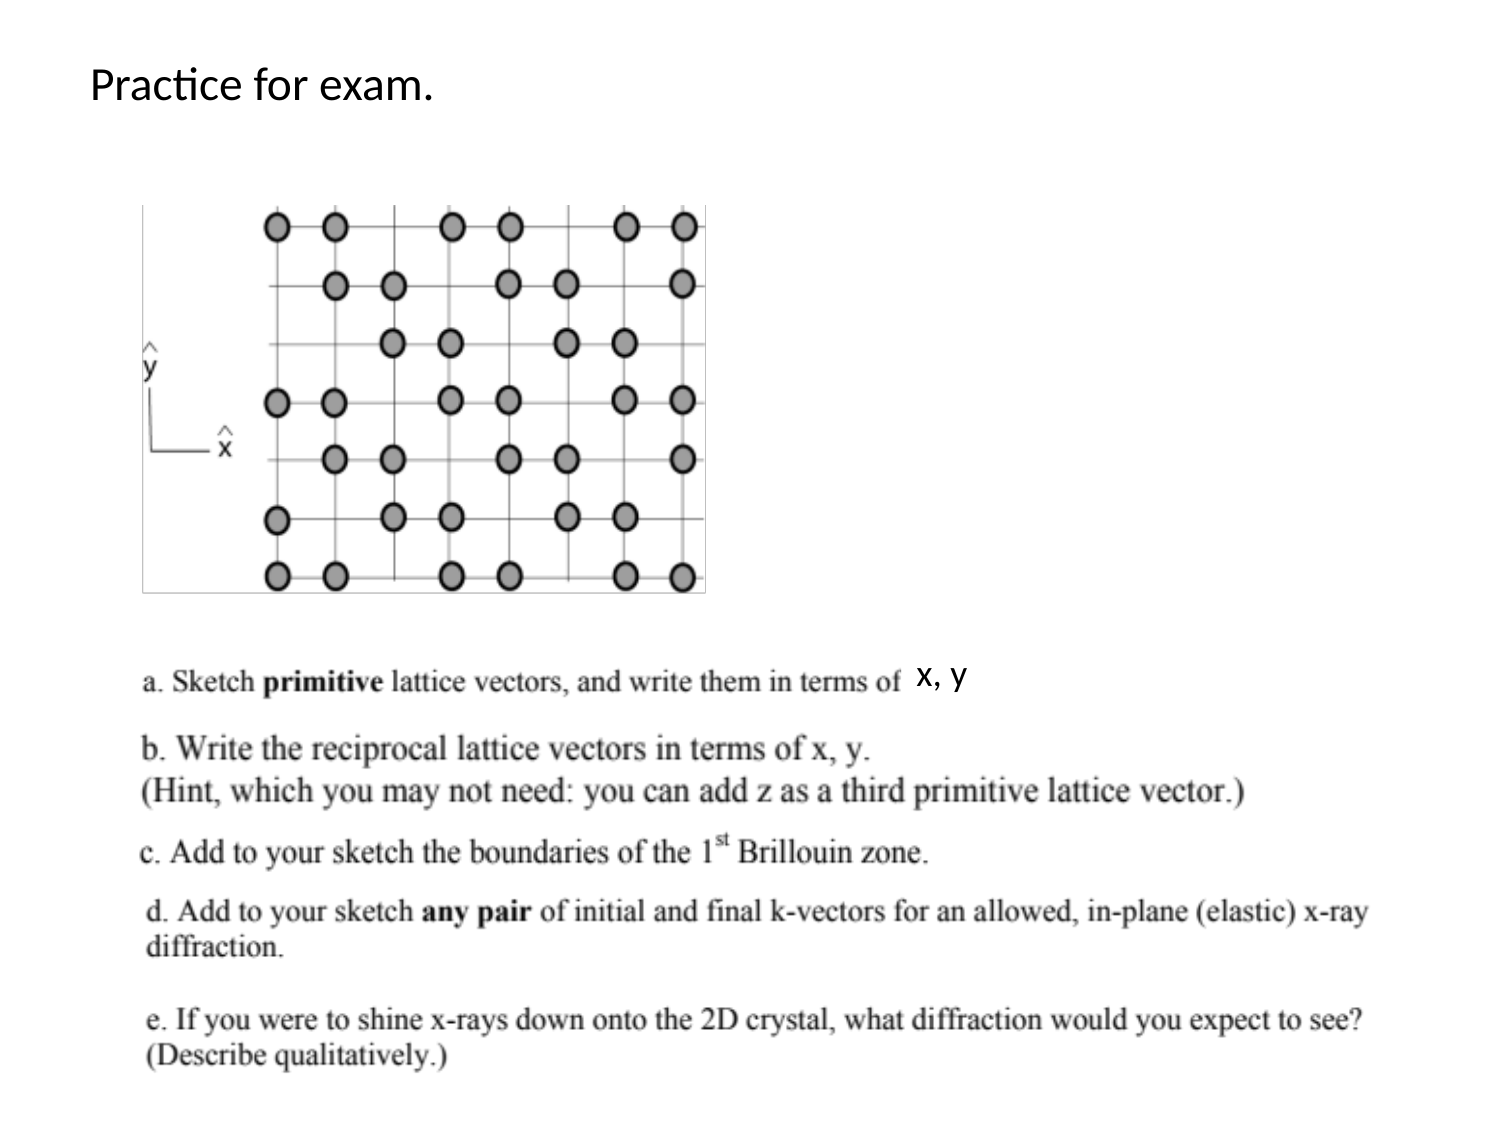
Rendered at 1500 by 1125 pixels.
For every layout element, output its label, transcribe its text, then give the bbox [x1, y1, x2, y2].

text_box x, y [907, 641, 983, 702]
picture [124, 727, 1373, 1077]
title Practice for exam. [75, 45, 1425, 233]
picture [124, 204, 902, 703]
